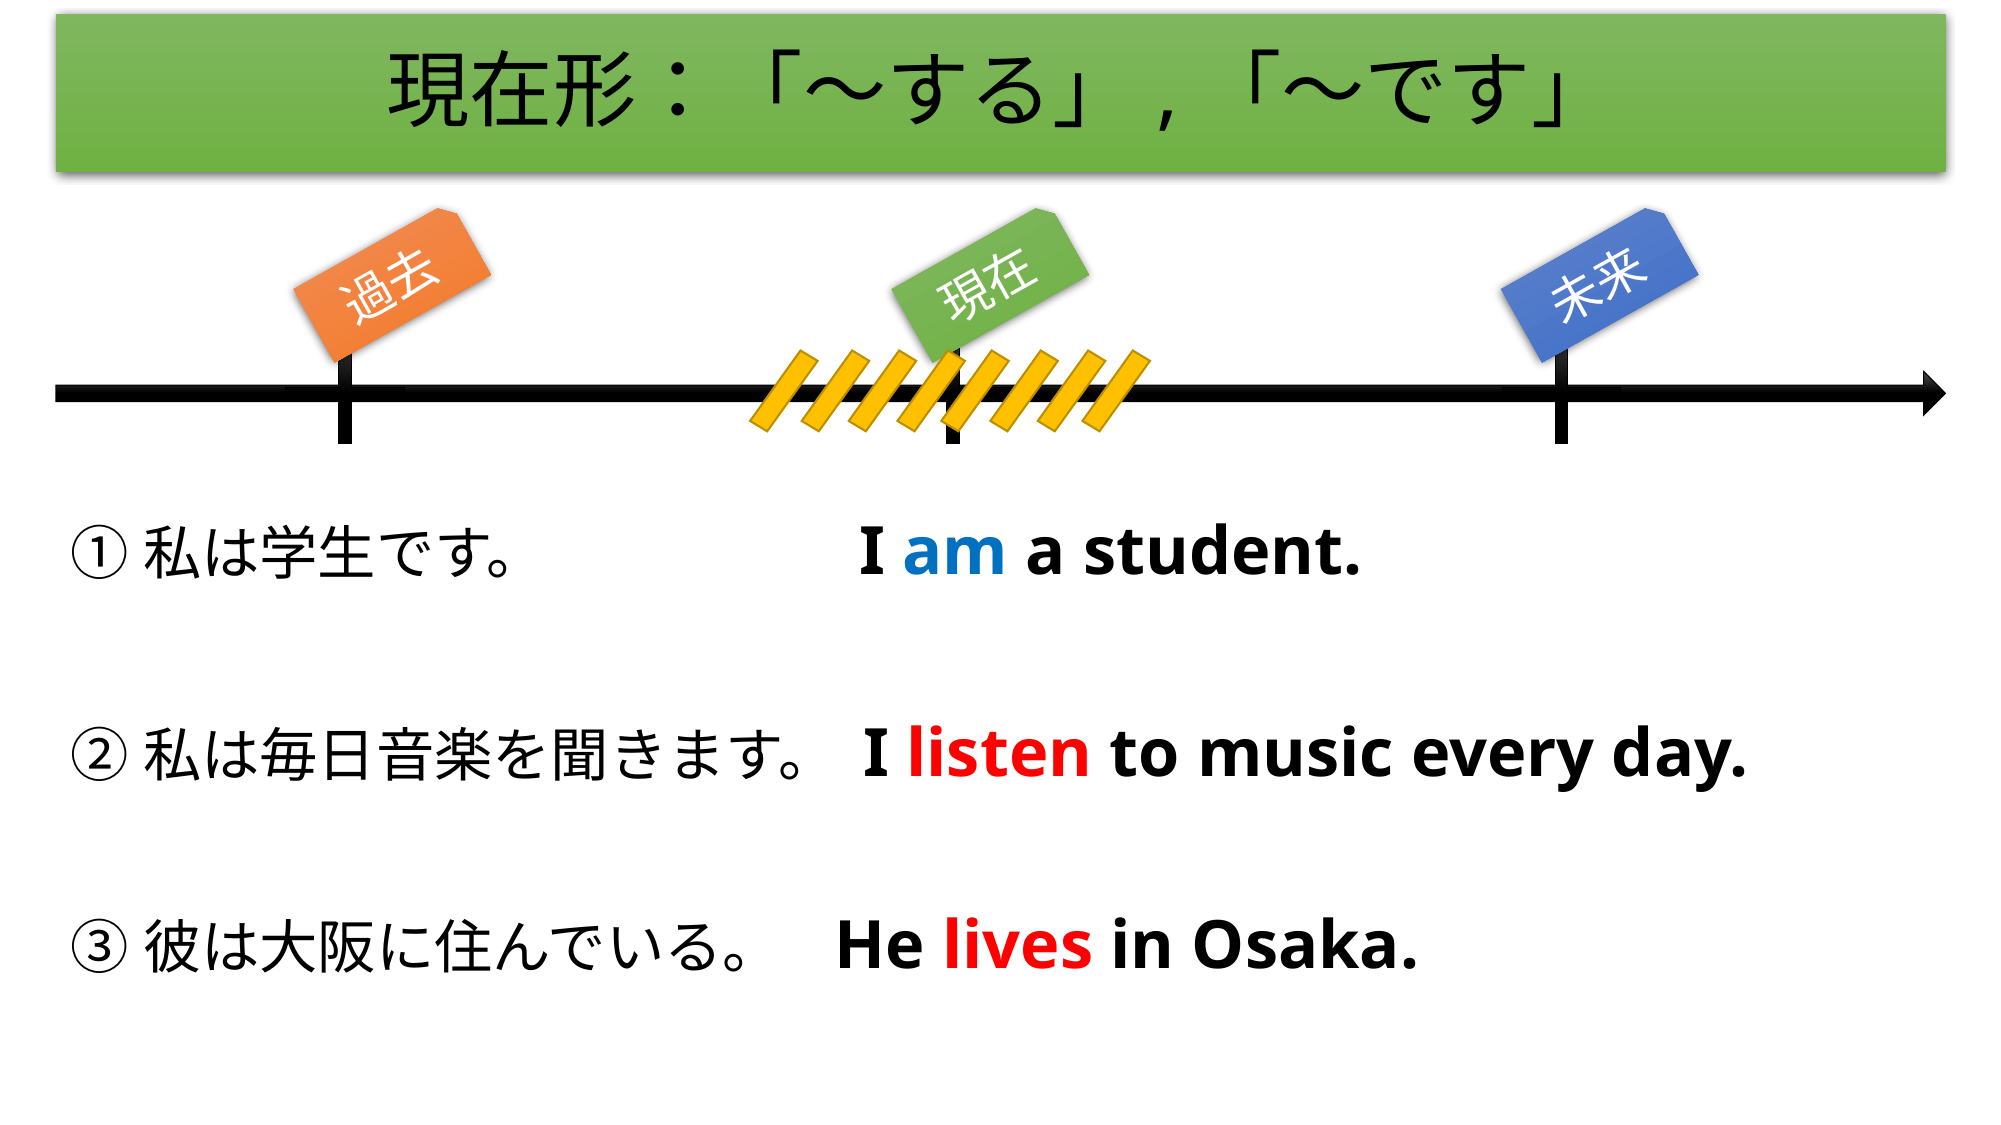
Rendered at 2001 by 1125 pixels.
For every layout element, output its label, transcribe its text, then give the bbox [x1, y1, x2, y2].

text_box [55, 240, 1946, 462]
list ①私は学生です。 I am a student. ②私は毎日音楽を聞きます。 I listen to music every day. ③彼は大阪に住んでいる。 He lives in Osaka. [55, 501, 1946, 1111]
title 現在形：「～する」,「～です」 [55, 14, 1946, 172]
